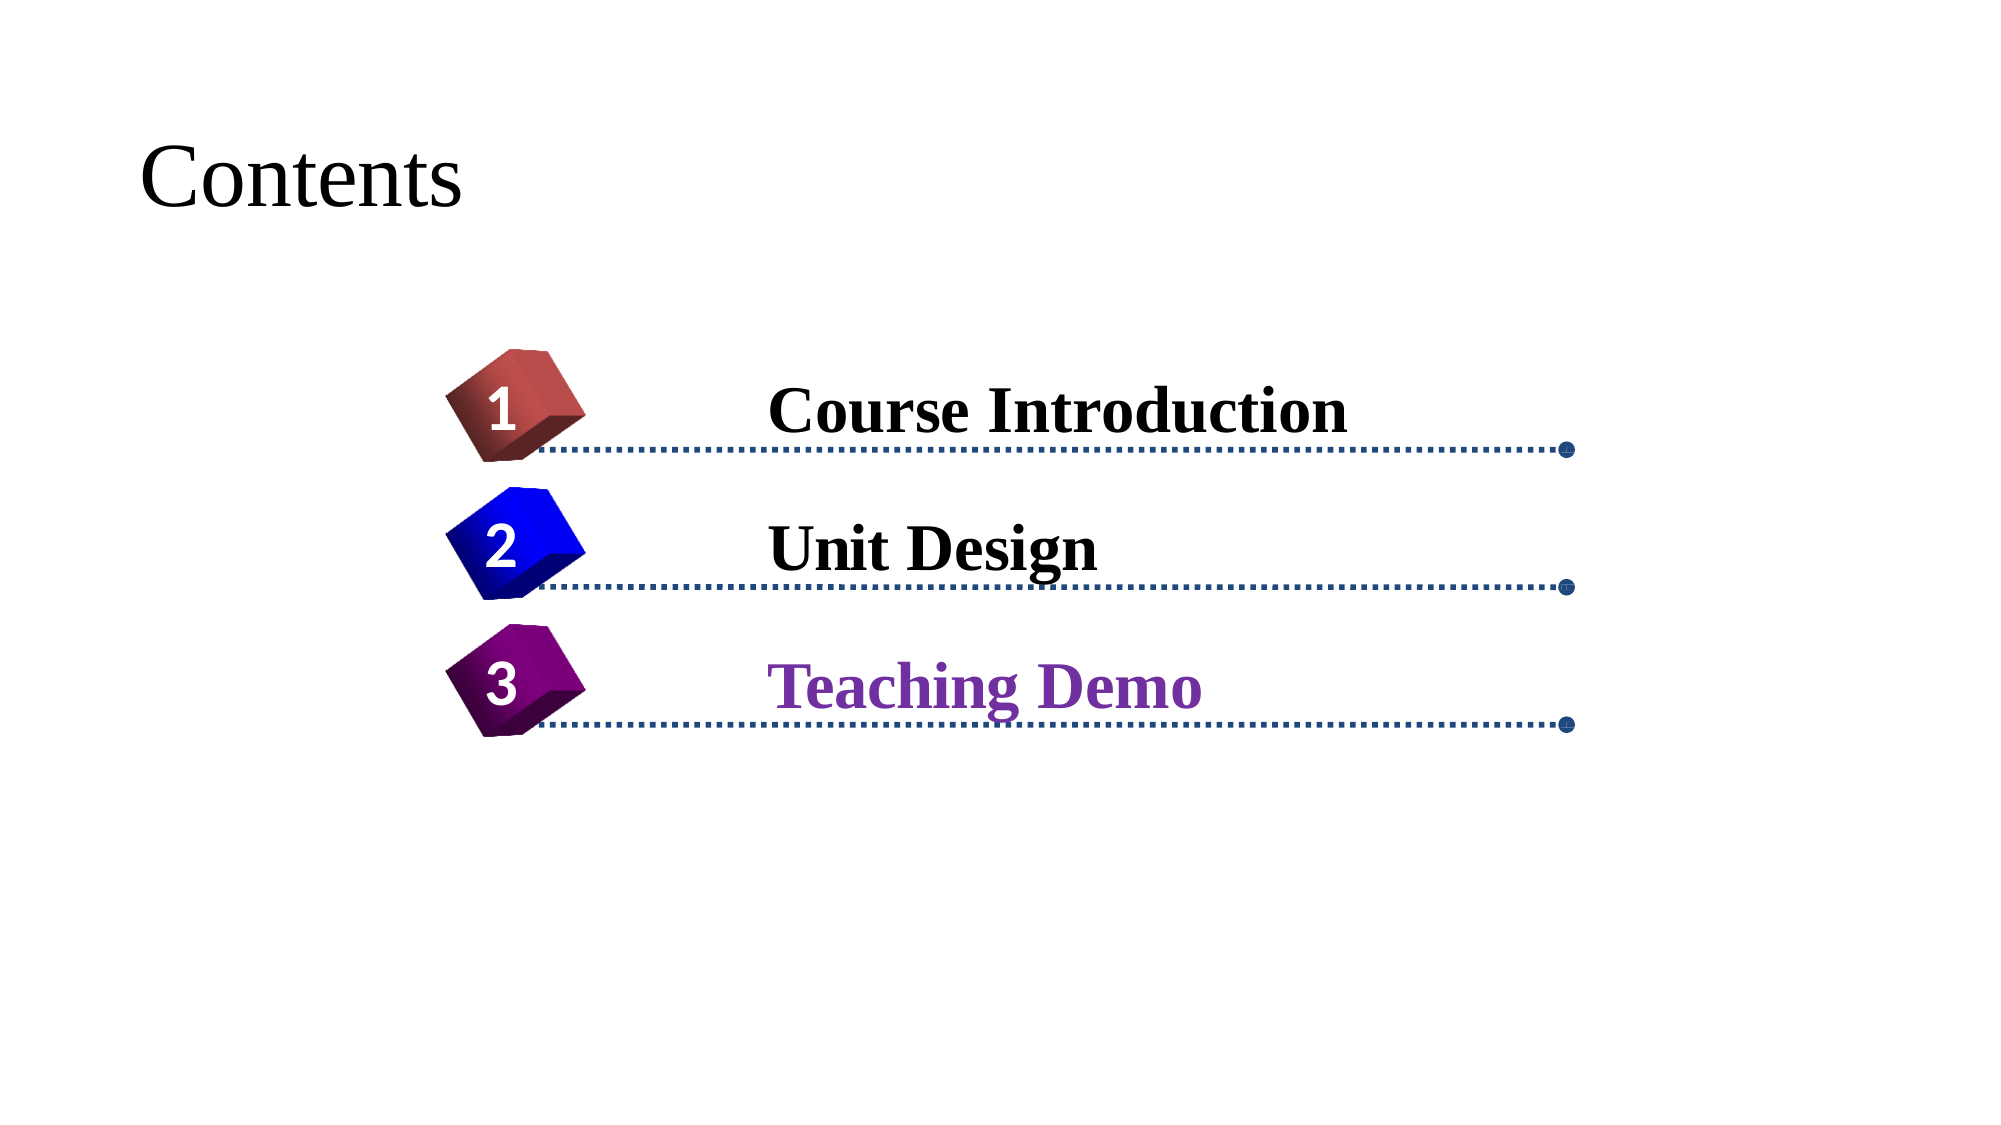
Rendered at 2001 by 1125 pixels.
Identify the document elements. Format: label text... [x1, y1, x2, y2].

text_box [1361, 721, 1367, 728]
text_box [894, 722, 901, 728]
text_box [616, 446, 623, 453]
text_box [1205, 446, 1212, 453]
text_box [994, 584, 1001, 590]
text_box [1505, 446, 1512, 453]
text_box [805, 584, 812, 590]
text_box [1194, 584, 1201, 590]
text_box [1416, 446, 1423, 453]
text_box [894, 584, 901, 590]
text_box [1016, 584, 1023, 590]
text_box [1238, 446, 1245, 453]
text_box [794, 446, 800, 453]
text_box [727, 446, 734, 453]
text_box [594, 446, 601, 453]
text_box [594, 721, 601, 728]
text_box [927, 446, 934, 453]
text_box [872, 446, 878, 453]
text_box [750, 721, 756, 728]
text_box [605, 446, 612, 453]
text_box [694, 446, 700, 453]
text_box [772, 446, 778, 453]
text_box [1438, 721, 1445, 728]
text_box [1558, 716, 1576, 734]
text_box [1072, 584, 1079, 590]
text_box [961, 446, 967, 453]
text_box [838, 722, 845, 728]
text_box [1172, 584, 1179, 590]
text_box [627, 721, 634, 728]
text_box [1027, 722, 1034, 728]
text_box [1538, 721, 1545, 728]
text_box [1550, 584, 1556, 591]
text_box 3 [482, 635, 522, 719]
text_box [838, 446, 845, 453]
text_box [994, 446, 1000, 453]
text_box [1127, 446, 1134, 453]
text_box [1516, 721, 1523, 728]
text_box [1227, 721, 1234, 728]
title Contents [137, 73, 1863, 264]
text_box [616, 584, 623, 590]
text_box [439, 345, 591, 466]
text_box [1127, 722, 1134, 728]
text_box [1327, 446, 1334, 453]
text_box [1416, 584, 1423, 590]
text_box [1005, 584, 1012, 590]
text_box [1516, 446, 1523, 453]
text_box [1005, 446, 1012, 453]
text_box [816, 446, 823, 453]
text_box [1438, 446, 1445, 453]
text_box [672, 721, 678, 728]
text_box [1483, 446, 1489, 453]
text_box Course Introduction [765, 362, 1354, 446]
text_box [861, 446, 867, 453]
text_box [827, 446, 834, 453]
text_box [638, 721, 645, 728]
text_box [938, 722, 945, 728]
text_box [983, 584, 990, 590]
text_box [661, 721, 667, 728]
text_box [816, 584, 823, 590]
text_box [1194, 446, 1201, 453]
text_box [1528, 584, 1534, 591]
text_box [1394, 584, 1401, 590]
text_box [1105, 722, 1112, 728]
text_box [1116, 446, 1123, 453]
text_box [1394, 446, 1400, 453]
text_box [716, 584, 723, 590]
text_box [1338, 721, 1345, 728]
text_box [605, 584, 612, 590]
text_box [1383, 446, 1389, 453]
text_box [1372, 584, 1379, 590]
text_box [805, 722, 812, 728]
text_box [1338, 446, 1345, 453]
text_box [972, 584, 979, 590]
text_box [1549, 446, 1556, 453]
text_box [1416, 721, 1423, 728]
text_box [905, 584, 912, 590]
text_box [705, 721, 712, 728]
text_box [1549, 721, 1556, 728]
text_box [1283, 584, 1290, 590]
text_box [1283, 721, 1289, 728]
text_box [805, 446, 812, 453]
text_box [883, 584, 890, 590]
text_box [638, 446, 645, 453]
text_box [1283, 446, 1289, 453]
text_box [738, 446, 745, 453]
text_box [683, 446, 689, 453]
text_box [1405, 446, 1412, 453]
text_box [1538, 446, 1545, 453]
text_box [439, 482, 591, 604]
text_box [1238, 721, 1245, 728]
text_box [1305, 446, 1312, 453]
text_box [1305, 584, 1312, 590]
text_box [1194, 722, 1201, 728]
text_box [1516, 584, 1523, 591]
text_box [1316, 446, 1323, 453]
text_box [1527, 721, 1534, 728]
text_box [1294, 721, 1300, 728]
text_box [1483, 721, 1489, 728]
text_box [849, 446, 856, 453]
text_box [905, 446, 912, 453]
text_box [1327, 721, 1334, 728]
text_box [1372, 721, 1378, 728]
text_box [916, 722, 923, 728]
text_box [1016, 446, 1023, 453]
text_box [761, 721, 767, 728]
text_box [1038, 722, 1045, 728]
text_box [1361, 446, 1367, 453]
text_box [1472, 446, 1478, 453]
text_box [1216, 584, 1223, 590]
text_box [783, 446, 789, 453]
text_box [1205, 584, 1212, 590]
text_box [1050, 446, 1056, 453]
text_box [816, 722, 823, 728]
text_box [883, 446, 889, 453]
text_box [1494, 584, 1501, 590]
text_box [1038, 446, 1045, 453]
text_box [1461, 446, 1467, 453]
text_box [783, 584, 790, 590]
text_box [1116, 722, 1123, 728]
text_box [794, 584, 801, 590]
text_box [1116, 584, 1123, 590]
text_box [627, 446, 634, 453]
text_box [439, 620, 591, 741]
text_box [1305, 721, 1312, 728]
text_box [1027, 446, 1034, 453]
text_box [972, 446, 978, 453]
text_box [716, 721, 723, 728]
text_box [772, 584, 779, 590]
text_box [1272, 721, 1278, 728]
text_box [1227, 446, 1234, 453]
text_box [1016, 722, 1023, 728]
text_box [694, 584, 701, 590]
text_box [705, 584, 712, 590]
text_box [1105, 446, 1112, 453]
text_box [1138, 722, 1145, 728]
text_box [1183, 446, 1189, 453]
text_box [1149, 722, 1156, 728]
text_box [949, 722, 956, 728]
text_box [1372, 446, 1378, 453]
text_box [705, 446, 712, 453]
text_box [849, 722, 856, 728]
text_box [1138, 446, 1145, 453]
text_box [738, 721, 745, 728]
text_box [827, 722, 834, 728]
text_box Unit Design [765, 500, 1237, 584]
text_box [1461, 721, 1467, 728]
text_box [1216, 446, 1223, 453]
text_box [1505, 721, 1512, 728]
text_box [894, 446, 901, 453]
text_box [616, 721, 623, 728]
text_box [672, 446, 678, 453]
text_box [1316, 721, 1323, 728]
text_box [1183, 584, 1190, 590]
text_box [1558, 578, 1575, 596]
text_box [1005, 722, 1012, 728]
text_box [661, 446, 667, 453]
text_box [605, 721, 612, 728]
text_box [938, 446, 945, 453]
text_box [1161, 446, 1167, 453]
text_box [1383, 721, 1389, 728]
text_box [649, 446, 656, 453]
text_box 1 [482, 360, 522, 444]
text_box [1094, 446, 1100, 453]
text_box [1472, 721, 1478, 728]
text_box [1350, 446, 1356, 453]
text_box [672, 584, 679, 590]
text_box [1072, 446, 1078, 453]
text_box [683, 721, 689, 728]
text_box [1558, 441, 1576, 459]
text_box [1427, 446, 1434, 453]
text_box [1249, 721, 1256, 728]
text_box [1472, 584, 1479, 590]
text_box [761, 446, 767, 453]
text_box [1405, 721, 1412, 728]
text_box [1261, 721, 1267, 728]
text_box [1083, 446, 1089, 453]
text_box [1261, 446, 1267, 453]
text_box [905, 722, 912, 728]
text_box [983, 446, 989, 453]
text_box 2 [482, 498, 522, 581]
text_box [949, 446, 956, 453]
text_box [683, 584, 690, 590]
text_box [1094, 584, 1101, 590]
text_box [727, 721, 734, 728]
text_box [750, 446, 756, 453]
text_box [1216, 721, 1223, 728]
text_box [1294, 584, 1301, 590]
text_box [1249, 446, 1256, 453]
text_box [1427, 721, 1434, 728]
text_box [1449, 721, 1456, 728]
text_box [1494, 721, 1501, 728]
text_box [1505, 584, 1512, 590]
text_box [1383, 584, 1390, 590]
text_box [927, 722, 934, 728]
text_box [716, 446, 723, 453]
text_box [1205, 721, 1212, 728]
text_box [1272, 446, 1278, 453]
text_box [1405, 584, 1412, 590]
text_box [1483, 584, 1490, 590]
text_box [1449, 446, 1456, 453]
text_box [594, 584, 601, 590]
text_box [1539, 584, 1545, 591]
text_box [1316, 584, 1323, 590]
text_box [1350, 721, 1356, 728]
text_box [872, 584, 879, 590]
text_box [649, 721, 656, 728]
text_box [1172, 446, 1178, 453]
text_box [1149, 446, 1156, 453]
text_box [1061, 446, 1067, 453]
text_box [1527, 446, 1534, 453]
text_box [1105, 584, 1112, 590]
text_box [1294, 446, 1300, 453]
text_box [916, 446, 923, 453]
text_box [1083, 584, 1090, 590]
text_box [1494, 446, 1501, 453]
text_box [694, 721, 700, 728]
text_box [1272, 584, 1279, 590]
text_box [916, 584, 923, 590]
text_box [1394, 721, 1400, 728]
text_box Teaching Demo [765, 638, 1211, 722]
